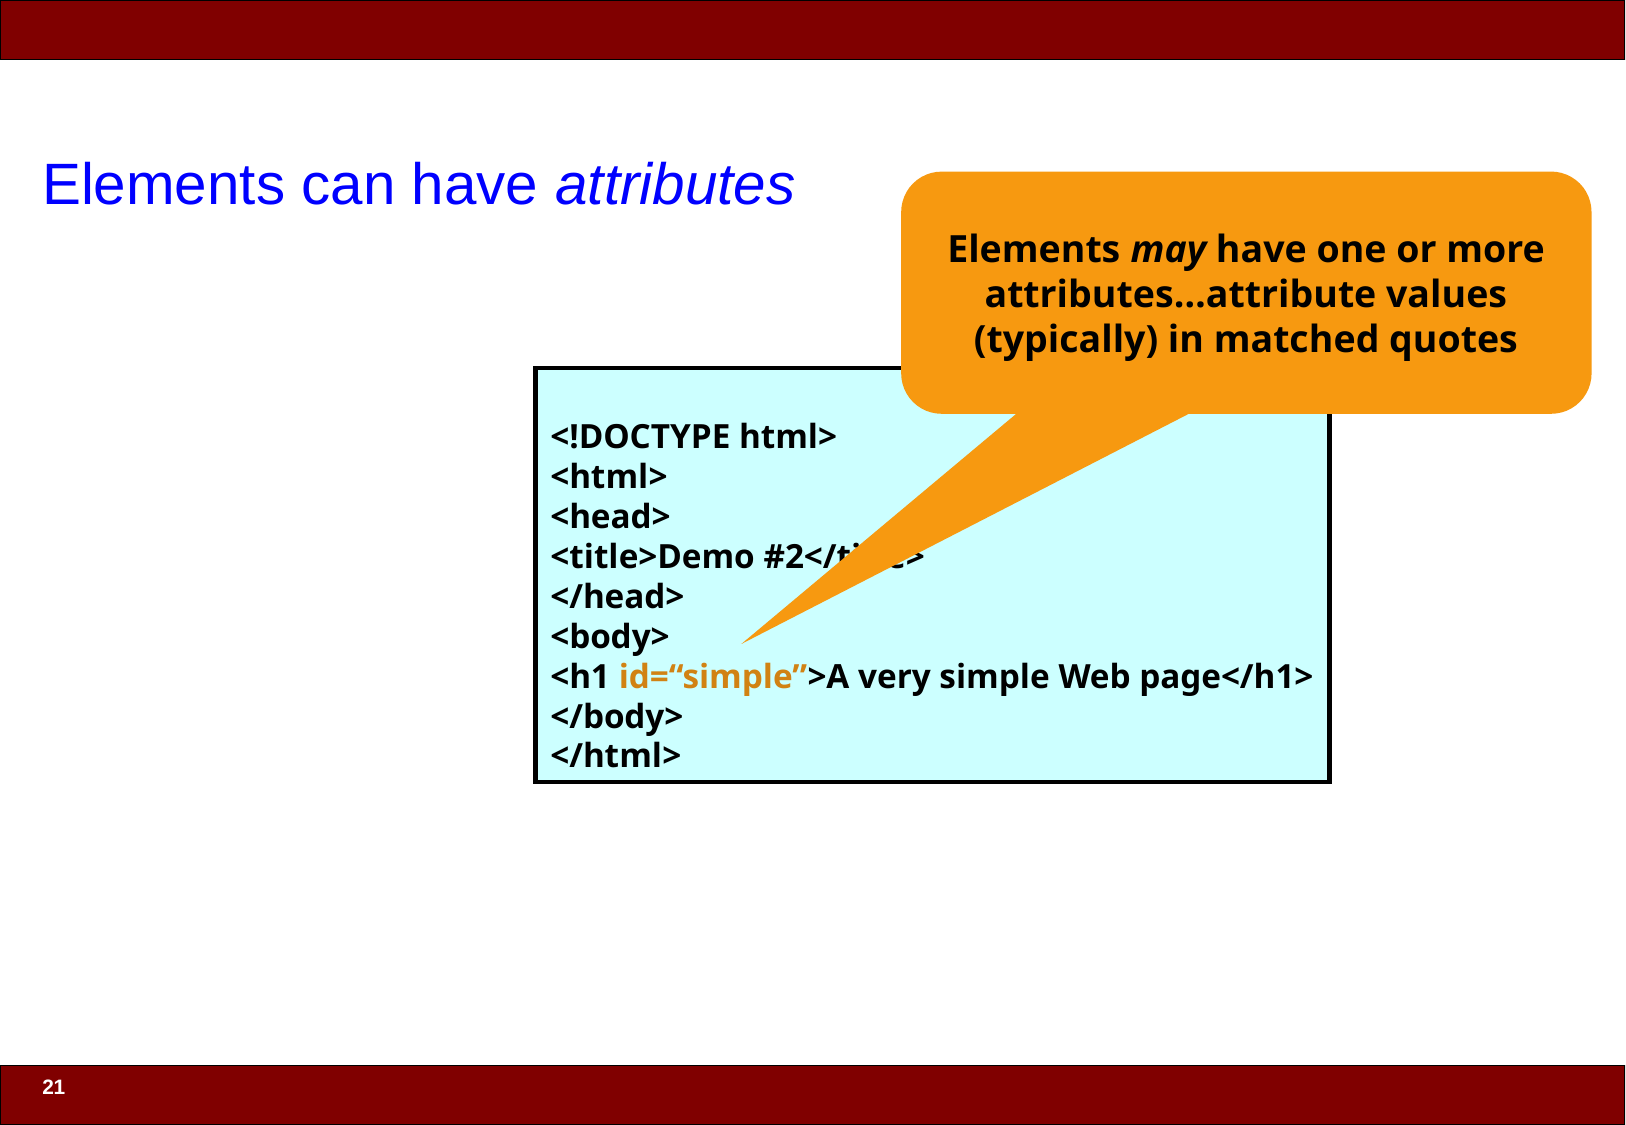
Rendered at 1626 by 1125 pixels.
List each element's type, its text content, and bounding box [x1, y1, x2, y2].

text_box Elements may have one or more attributes…attribute values (typically) in matched quotes [741, 171, 1592, 644]
text_box <!DOCTYPE html> <html> <head> <title>Demo #2</title> </head> <body> <h1 id=“simple”>A very simple Web page</h1> </body> </html> [535, 367, 1330, 782]
slide_number 21 [27, 1066, 207, 1119]
title Elements can have attributes [27, 142, 1493, 225]
